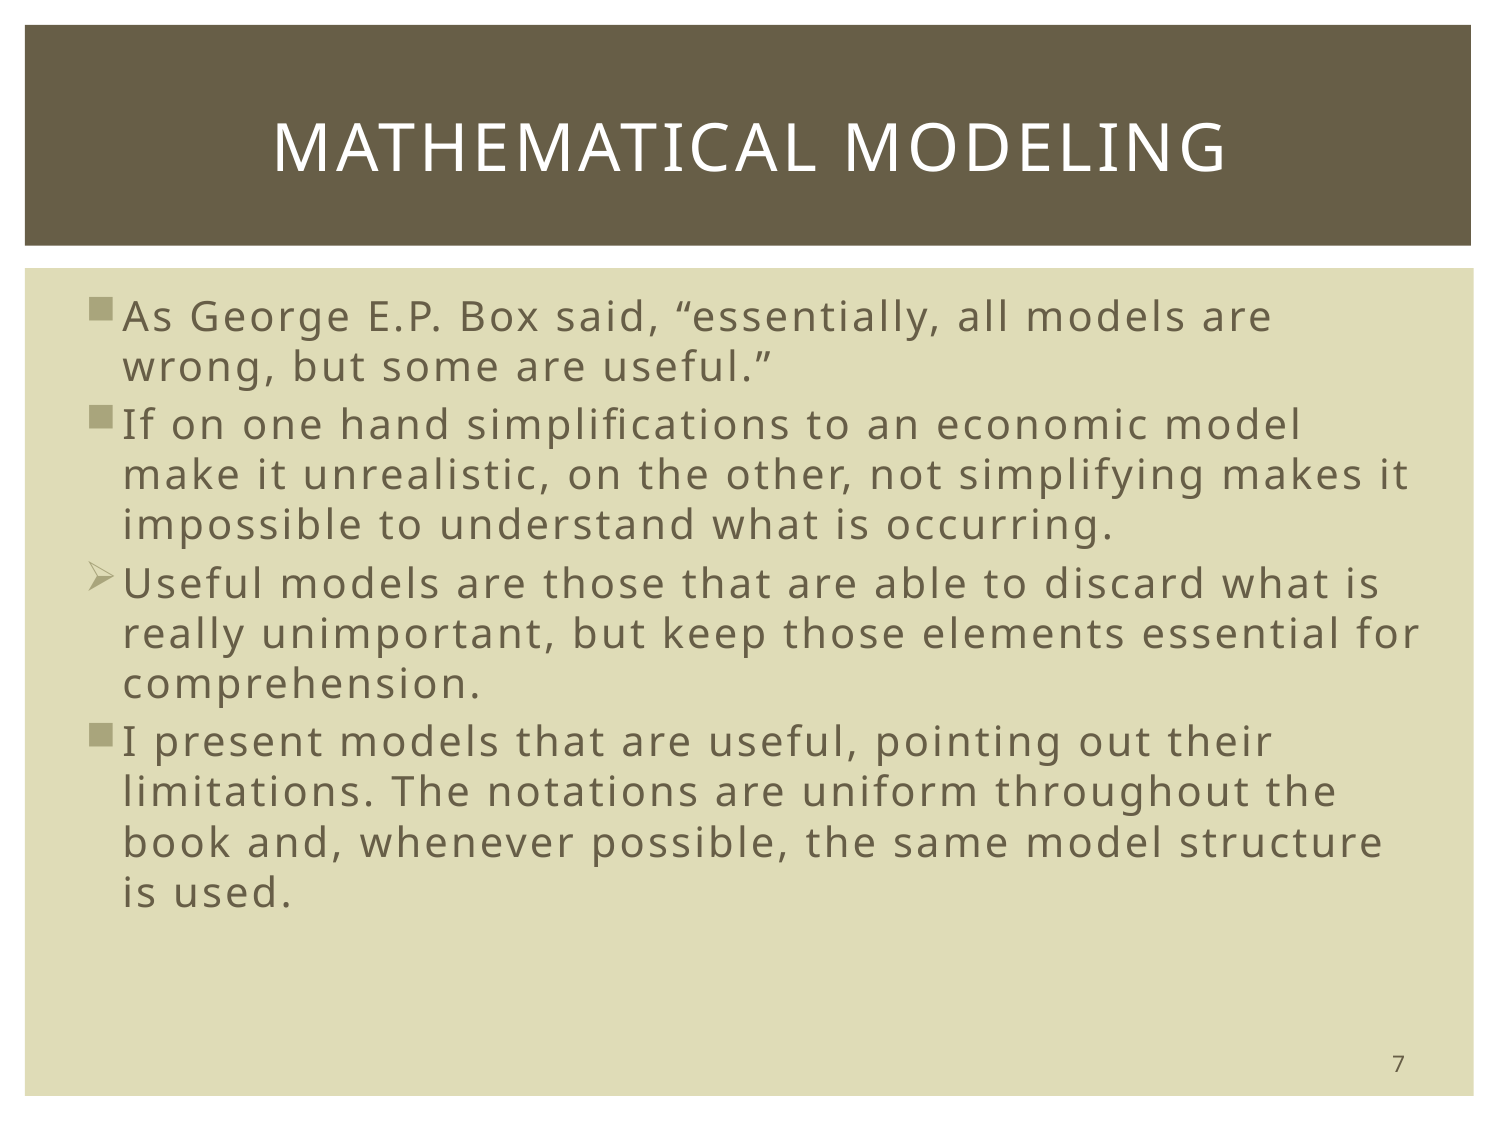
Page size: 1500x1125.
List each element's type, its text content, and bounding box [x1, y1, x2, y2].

title Mathematical Modeling [62, 58, 1438, 232]
slide_number 7 [1349, 1041, 1448, 1089]
list As George E.P. Box said, “essentially, all models are wrong, but some are useful.” If on one hand simplifications to an economic model make it unrealistic, on the other, not simplifying makes it impossible to understand what is occurring. Useful models are those that are able to discard what is really unimportant, but keep those elements essential for comprehension. I present models that are useful, pointing out their limitations. The notations are uniform throughout the book and, whenever possible, the same model structure is used. [62, 281, 1442, 1005]
